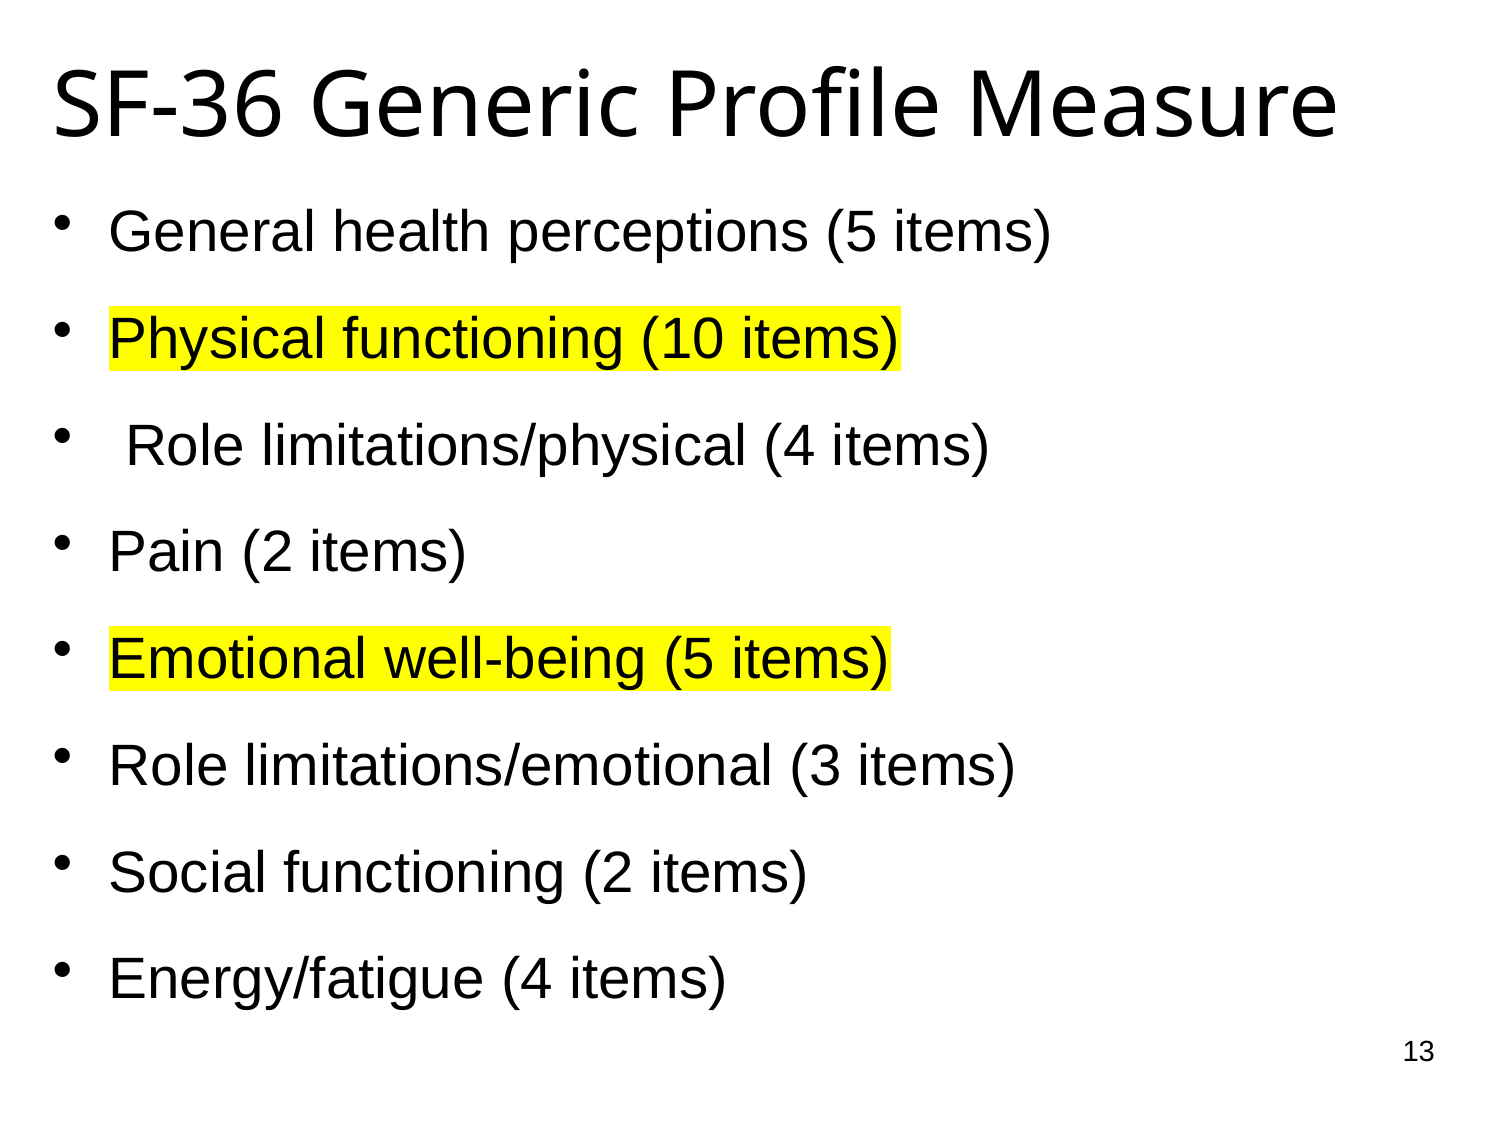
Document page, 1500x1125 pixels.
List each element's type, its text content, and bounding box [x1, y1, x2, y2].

title SF-36 Generic Profile Measure [37, 6, 1488, 193]
slide_number 13 [1209, 1024, 1451, 1103]
list General health perceptions (5 items) Physical functioning (10 items) Role limitations/physical (4 items) Pain (2 items) Emotional well-being (5 items) Role limitations/emotional (3 items) Social functioning (2 items) Energy/fatigue (4 items) [37, 193, 1488, 967]
